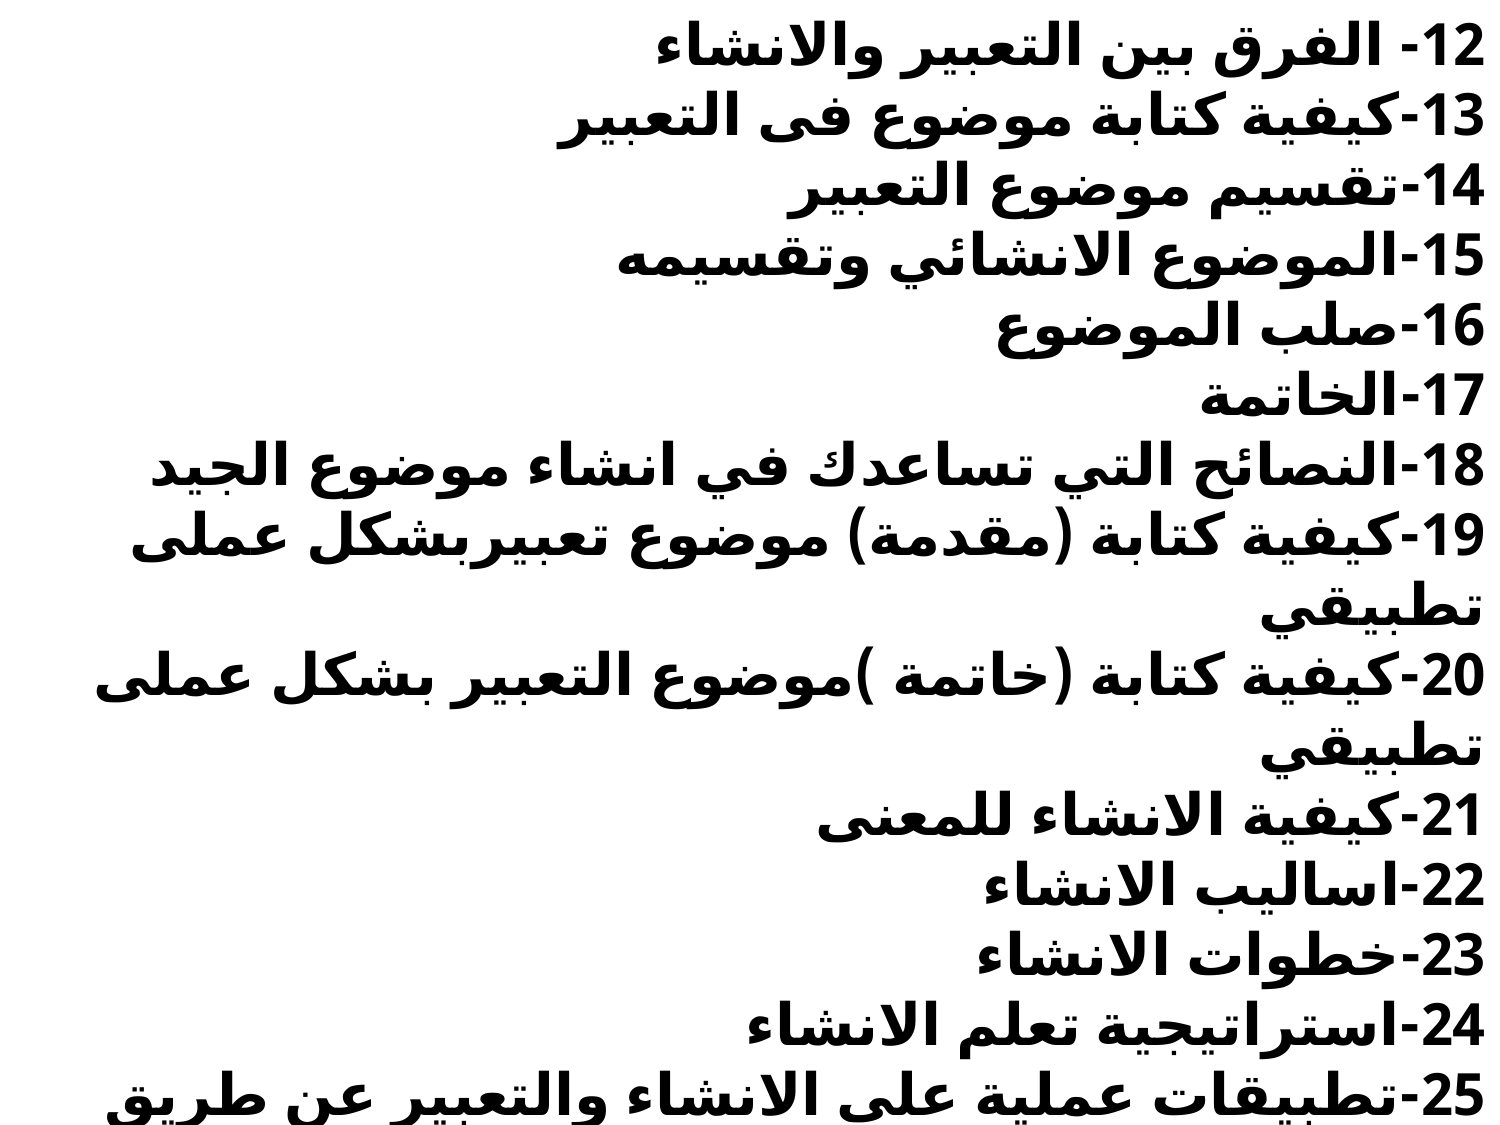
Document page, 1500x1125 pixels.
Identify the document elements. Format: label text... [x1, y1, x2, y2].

text_box 12- الفرق بين التعبير والانشاء 13-كيفية كتابة موضوع فى التعبير 14-تقسيم موضوع التعبير 15-الموضوع الانشائي وتقسيمه 16-صلب الموضوع 17-الخاتمة 18-النصائح التي تساعدك في انشاء موضوع الجيد 19-كيفية كتابة (مقدمة) موضوع تعبيربشكل عملى تطبيقي 20-كيفية كتابة (خاتمة )موضوع التعبير بشكل عملى تطبيقي 21-كيفية الانشاء للمعنى 22-اساليب الانشاء 23-خطوات الانشاء 24-استراتيجية تعلم الانشاء 25-تطبيقات عملية على الانشاء والتعبير عن طريق تشكيل كروبات من الطلبة 26-اسباب ضعف الطلبة فى التعبيرالكتابي [0, 0, 1500, 1125]
